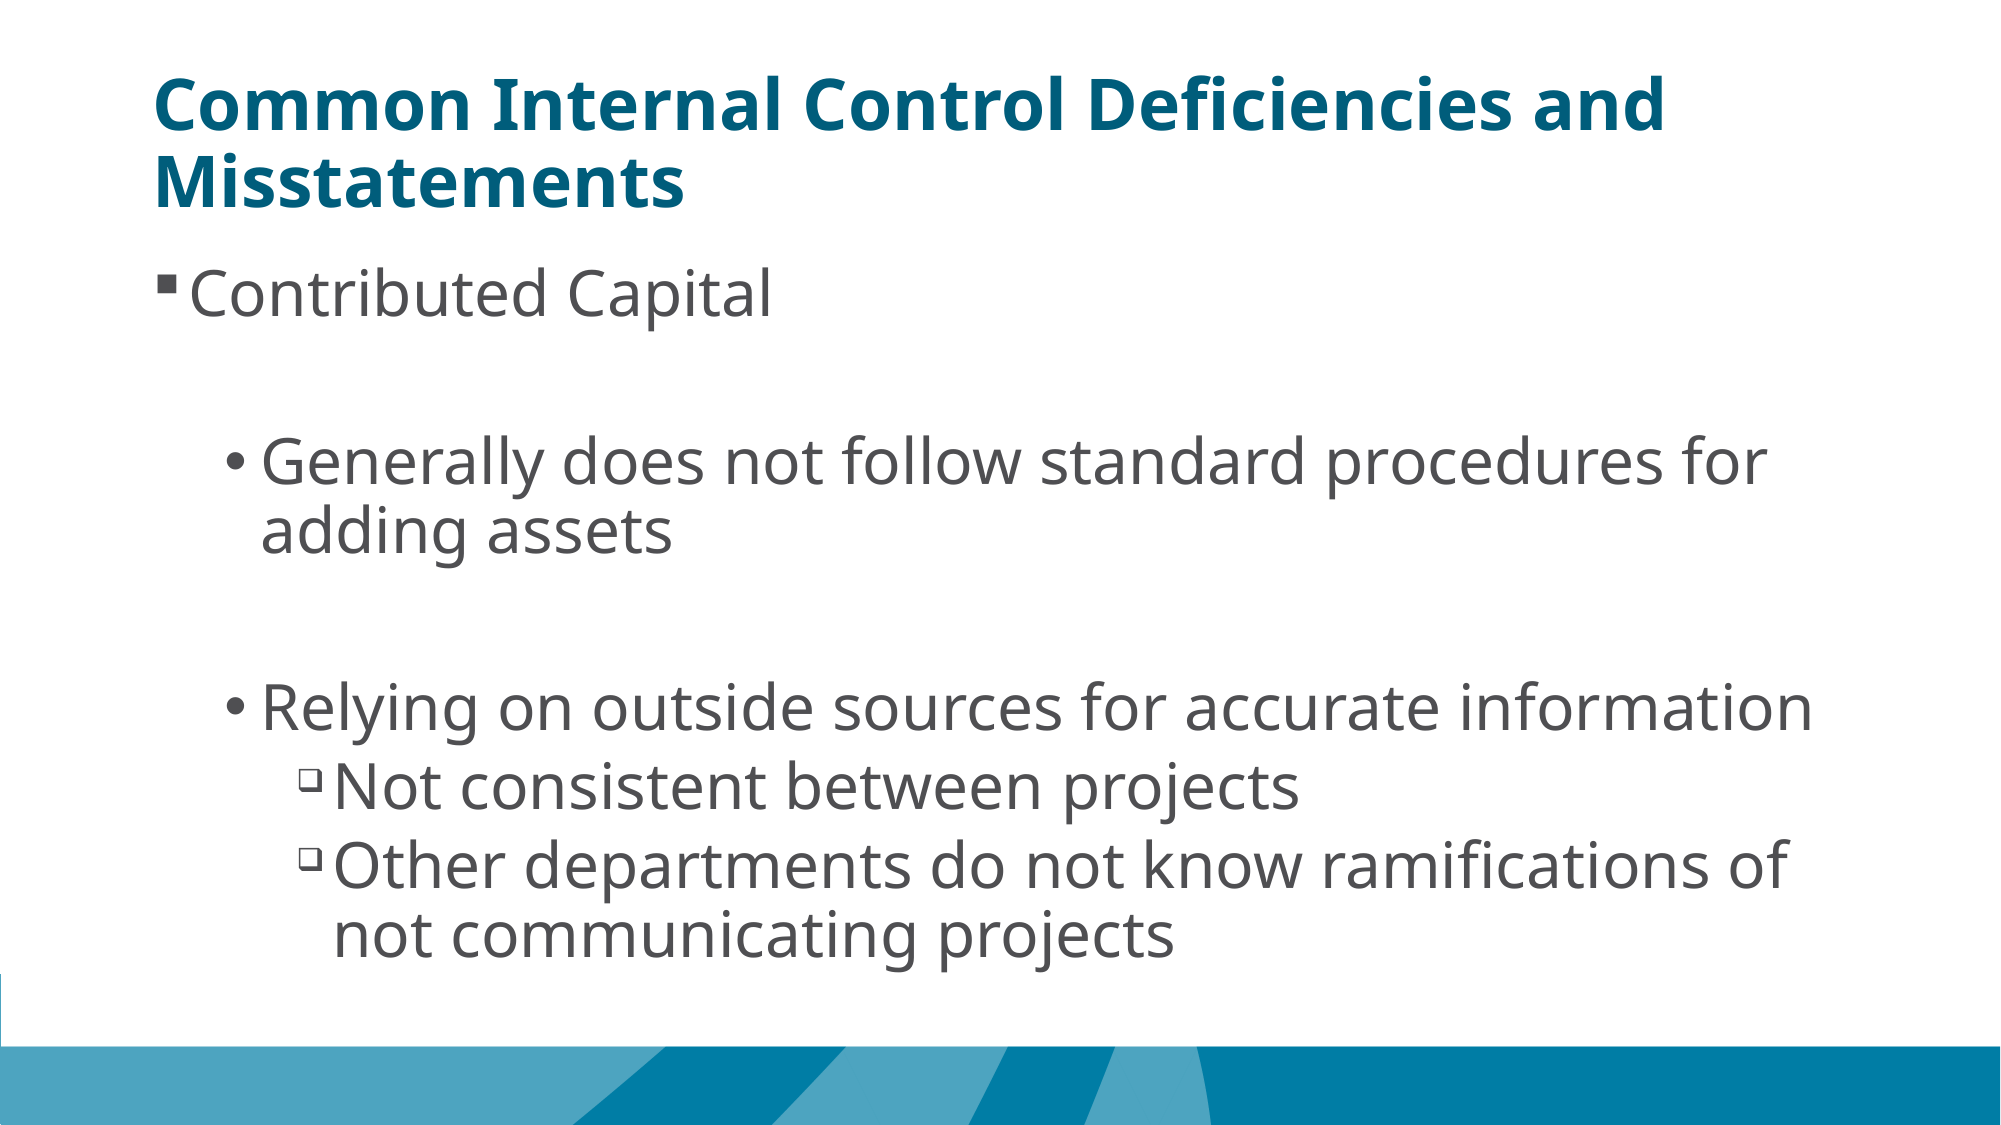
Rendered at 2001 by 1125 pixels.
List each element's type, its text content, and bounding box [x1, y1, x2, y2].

title Common Internal Control Deficiencies and Misstatements [137, 59, 1863, 231]
list Contributed Capital Generally does not follow standard procedures for adding assets Relying on outside sources for accurate information Not consistent between projects Other departments do not know ramifications of not communicating projects [137, 253, 1863, 1027]
picture [0, 0, 2001, 1125]
